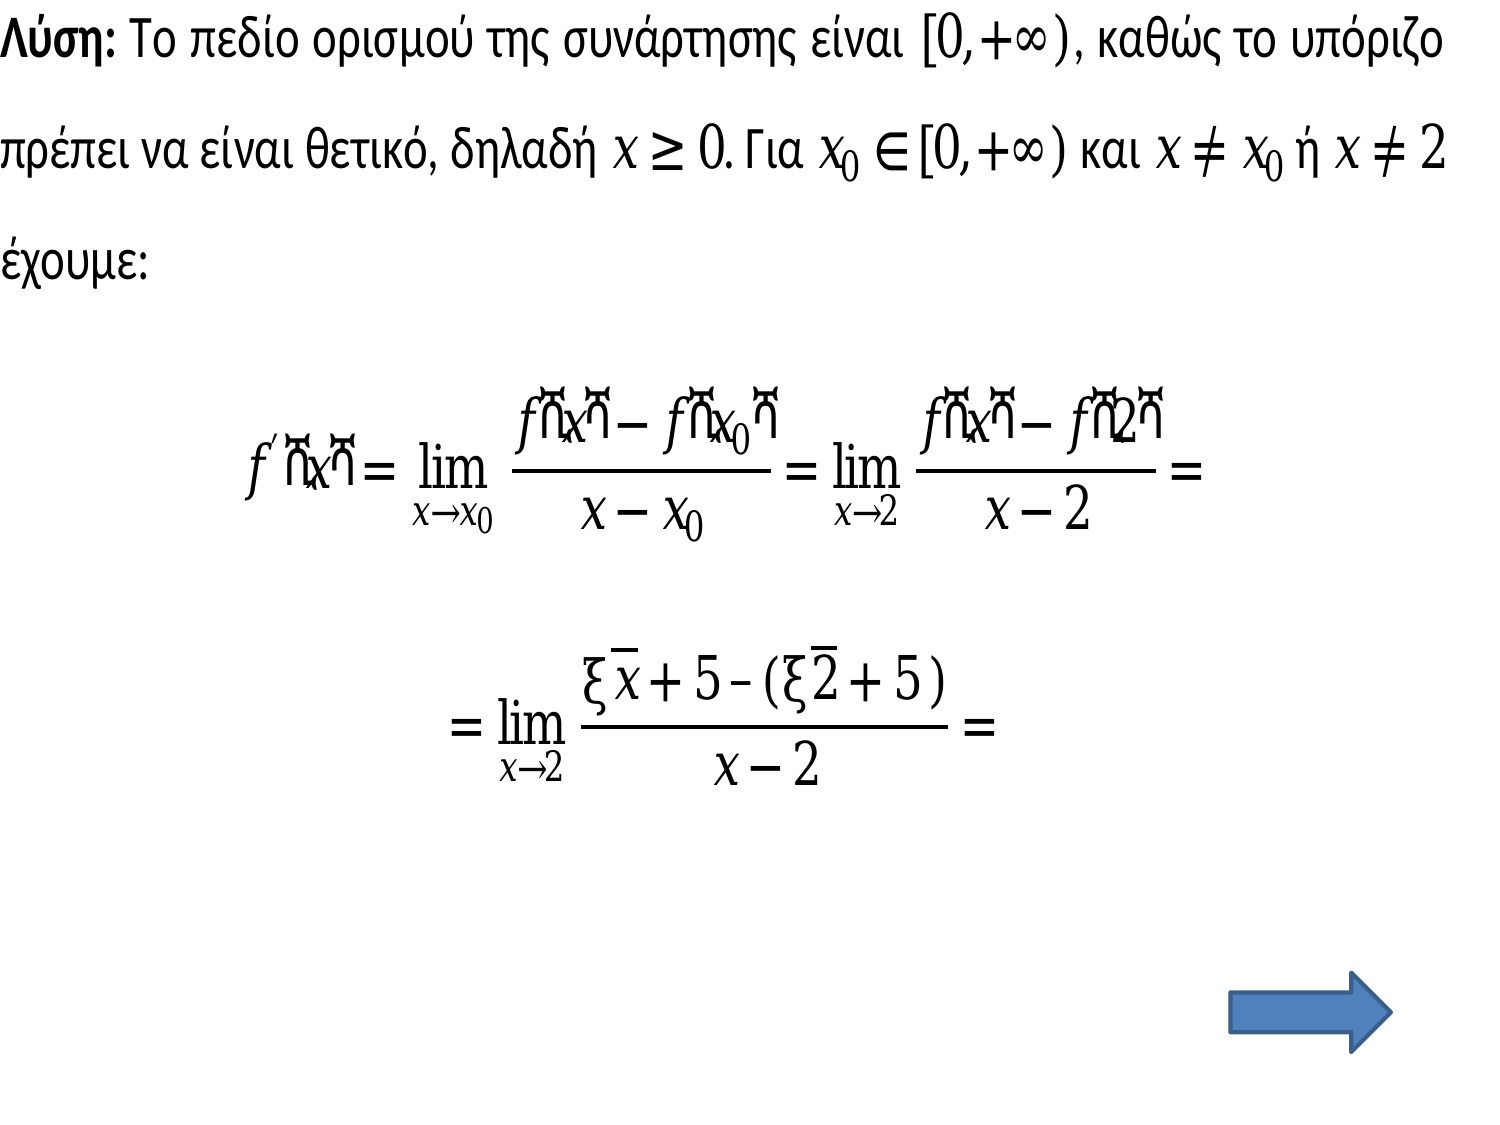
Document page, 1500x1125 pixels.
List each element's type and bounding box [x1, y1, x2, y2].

text_box [1228, 970, 1394, 1055]
picture [0, 0, 1500, 880]
